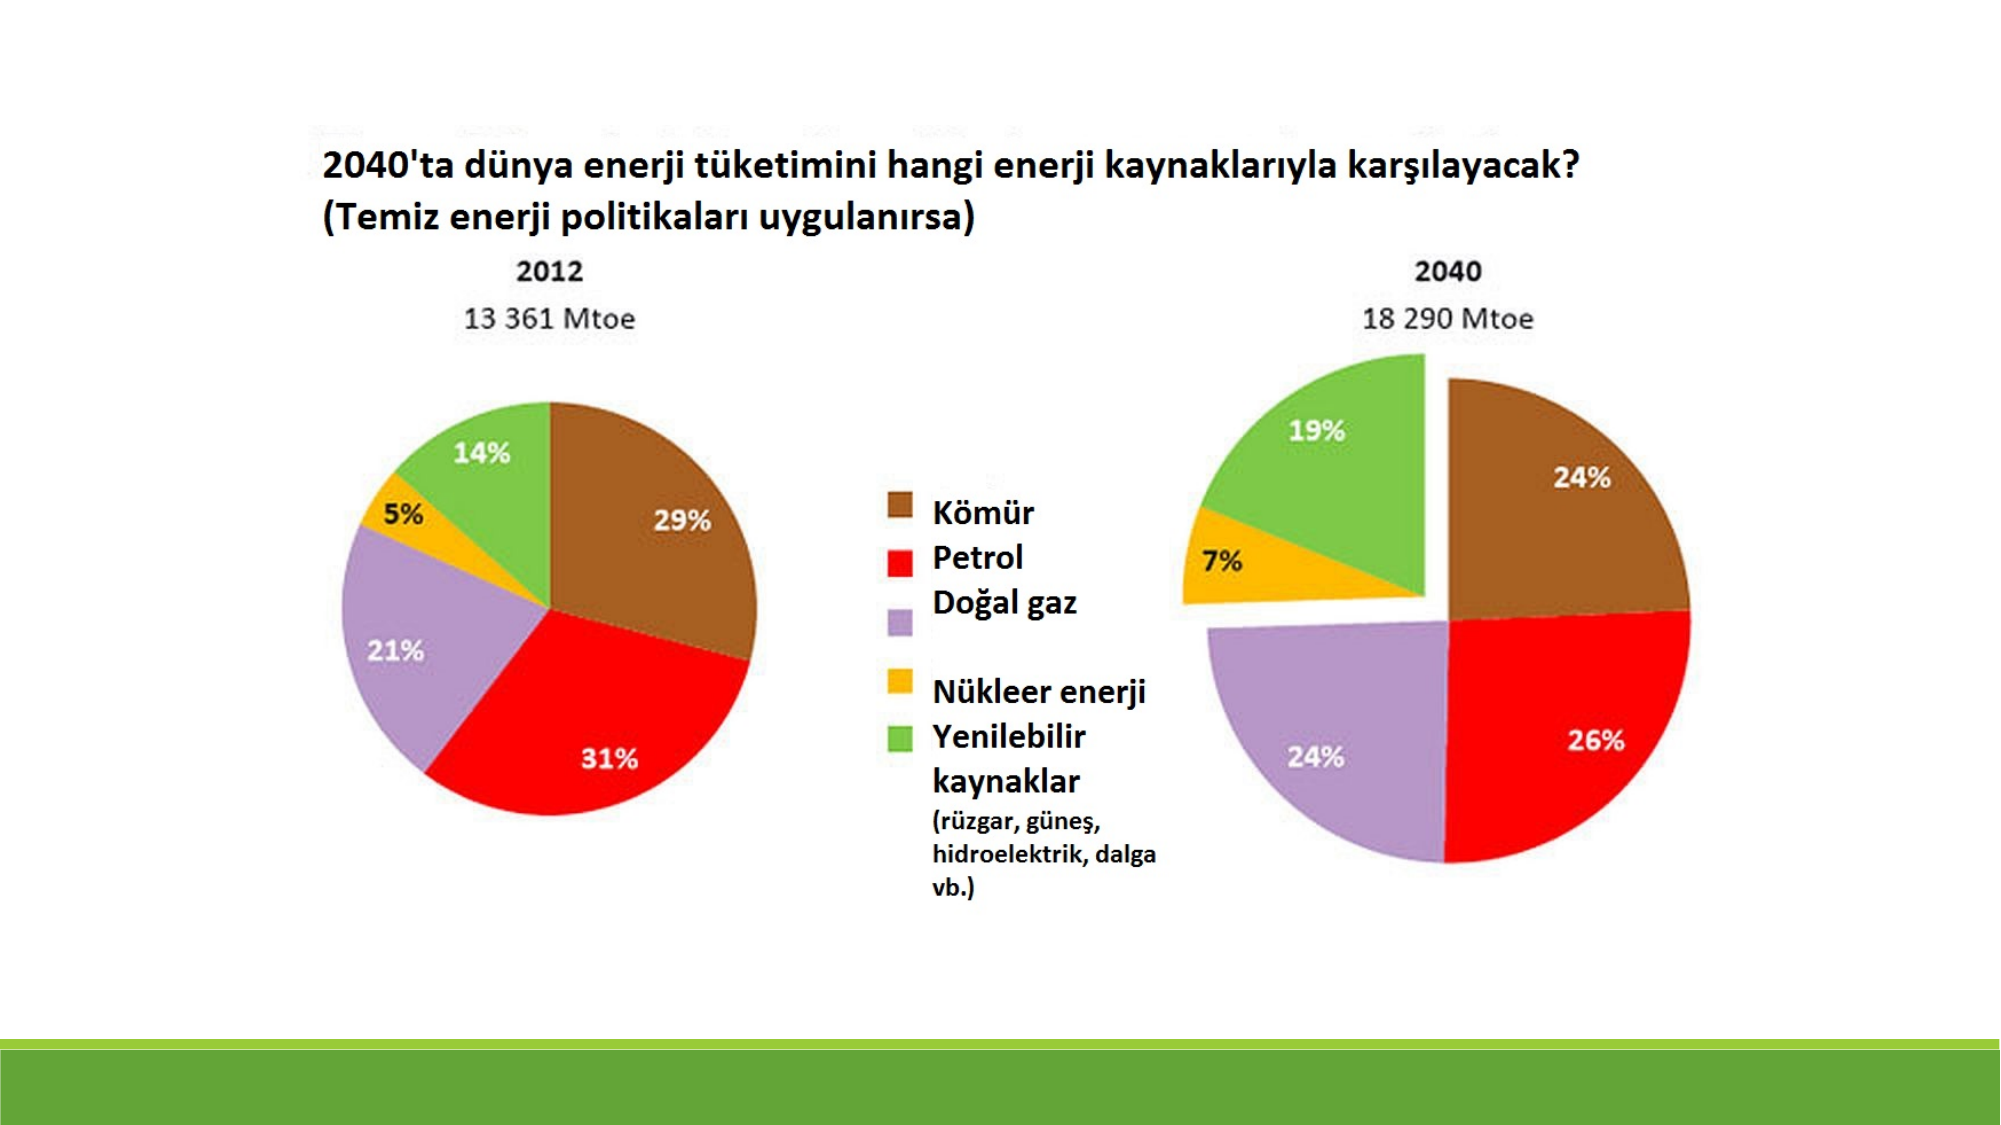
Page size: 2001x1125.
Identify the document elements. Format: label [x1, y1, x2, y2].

picture [289, 125, 1711, 922]
